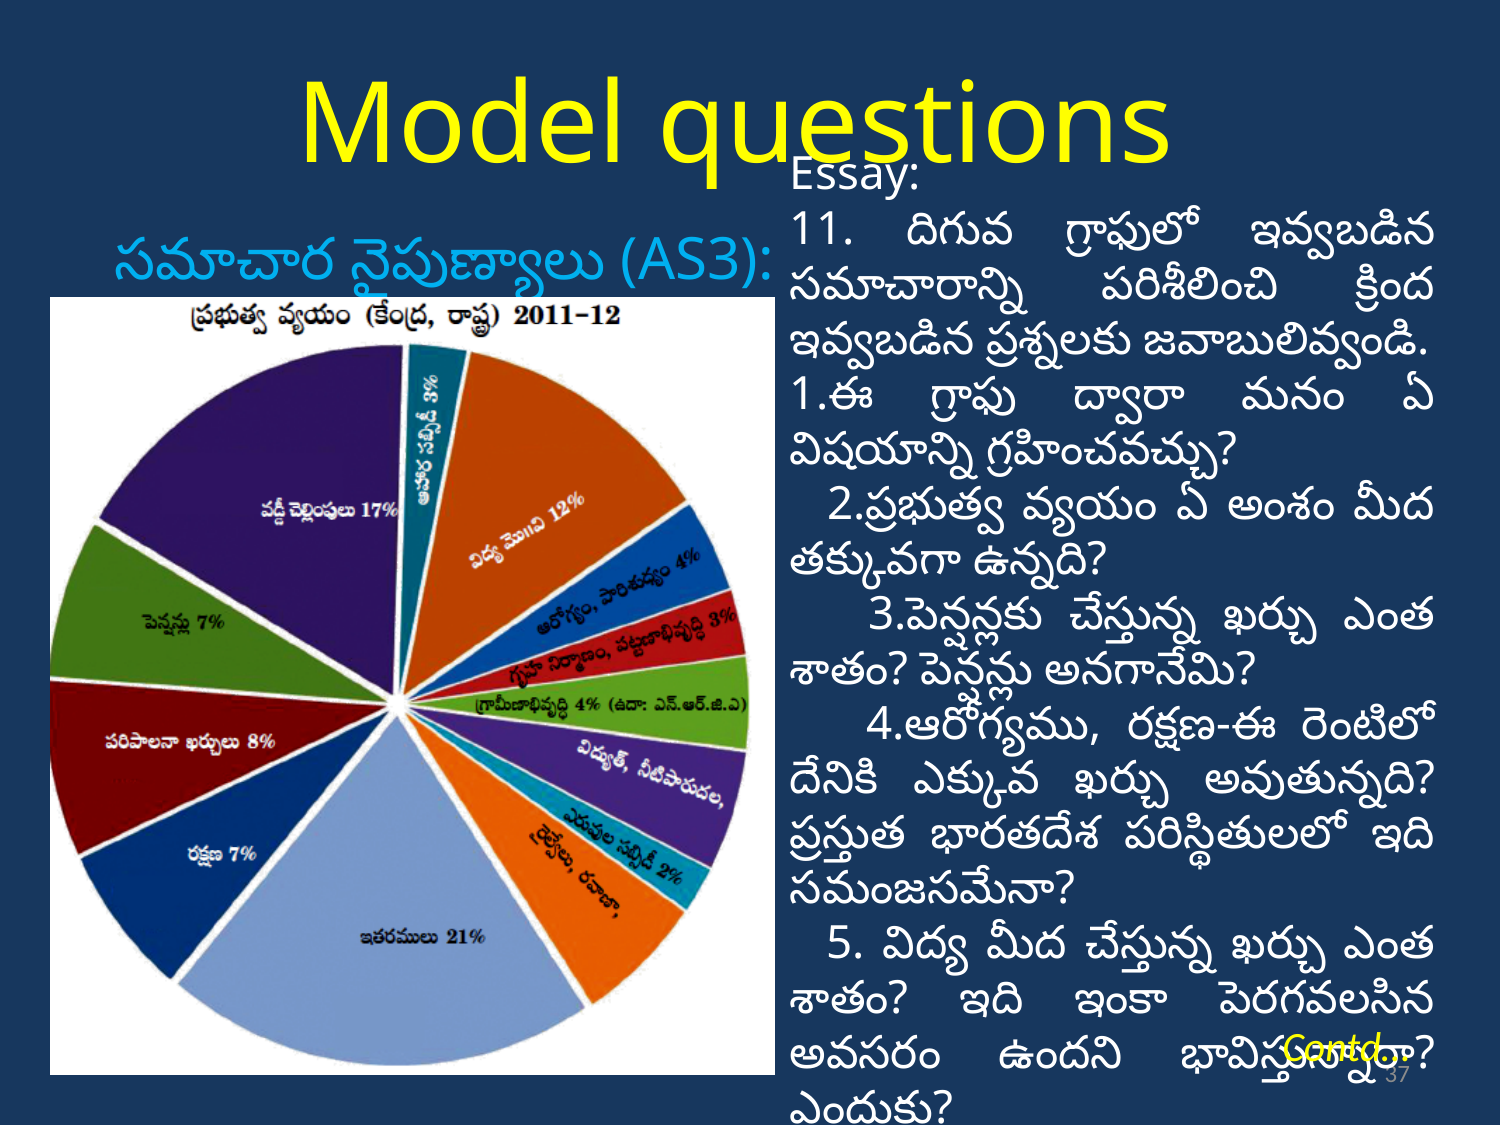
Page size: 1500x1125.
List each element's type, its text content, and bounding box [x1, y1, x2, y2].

picture [49, 296, 776, 1076]
slide_number 37 [1074, 1042, 1425, 1103]
text_box Essay: 11. దిగువ గ్రాఫులో ఇవ్వబడిన సమాచారాన్ని పరిశీలించి క్రింద ఇవ్వబడిన ప్రశ్నలకు జవాబులివ్వండి. 1.ఈ గ్రాఫు ద్వారా మనం ఏ విషయాన్ని గ్రహించవచ్చు? 2.ప్రభుత్వ వ్యయం ఏ అంశం మీద తక్కువగా ఉన్నది? 3.పెన్షన్లకు చేస్తున్న ఖర్చు ఎంత శాతం? పెన్షన్లు అనగానేమి? 4.ఆరోగ్యము, రక్షణ-ఈ రెంటిలో దేనికి ఎక్కువ ఖర్చు అవుతున్నది? ప్రస్తుత భారతదేశ పరిస్థితులలో ఇది సమంజసమేనా? 5. విద్య మీద చేస్తున్న ఖర్చు ఎంత శాతం? ఇది ఇంకా పెరగవలసిన అవసరం ఉందని భావిస్తున్నారా? ఎందుకు? [774, 224, 1450, 1052]
text_box Contd… [0, 1012, 1425, 1113]
text_box Model questions [50, 12, 1450, 224]
text_box సమాచార నైపుణ్యాలు (AS3): [99, 87, 1450, 296]
